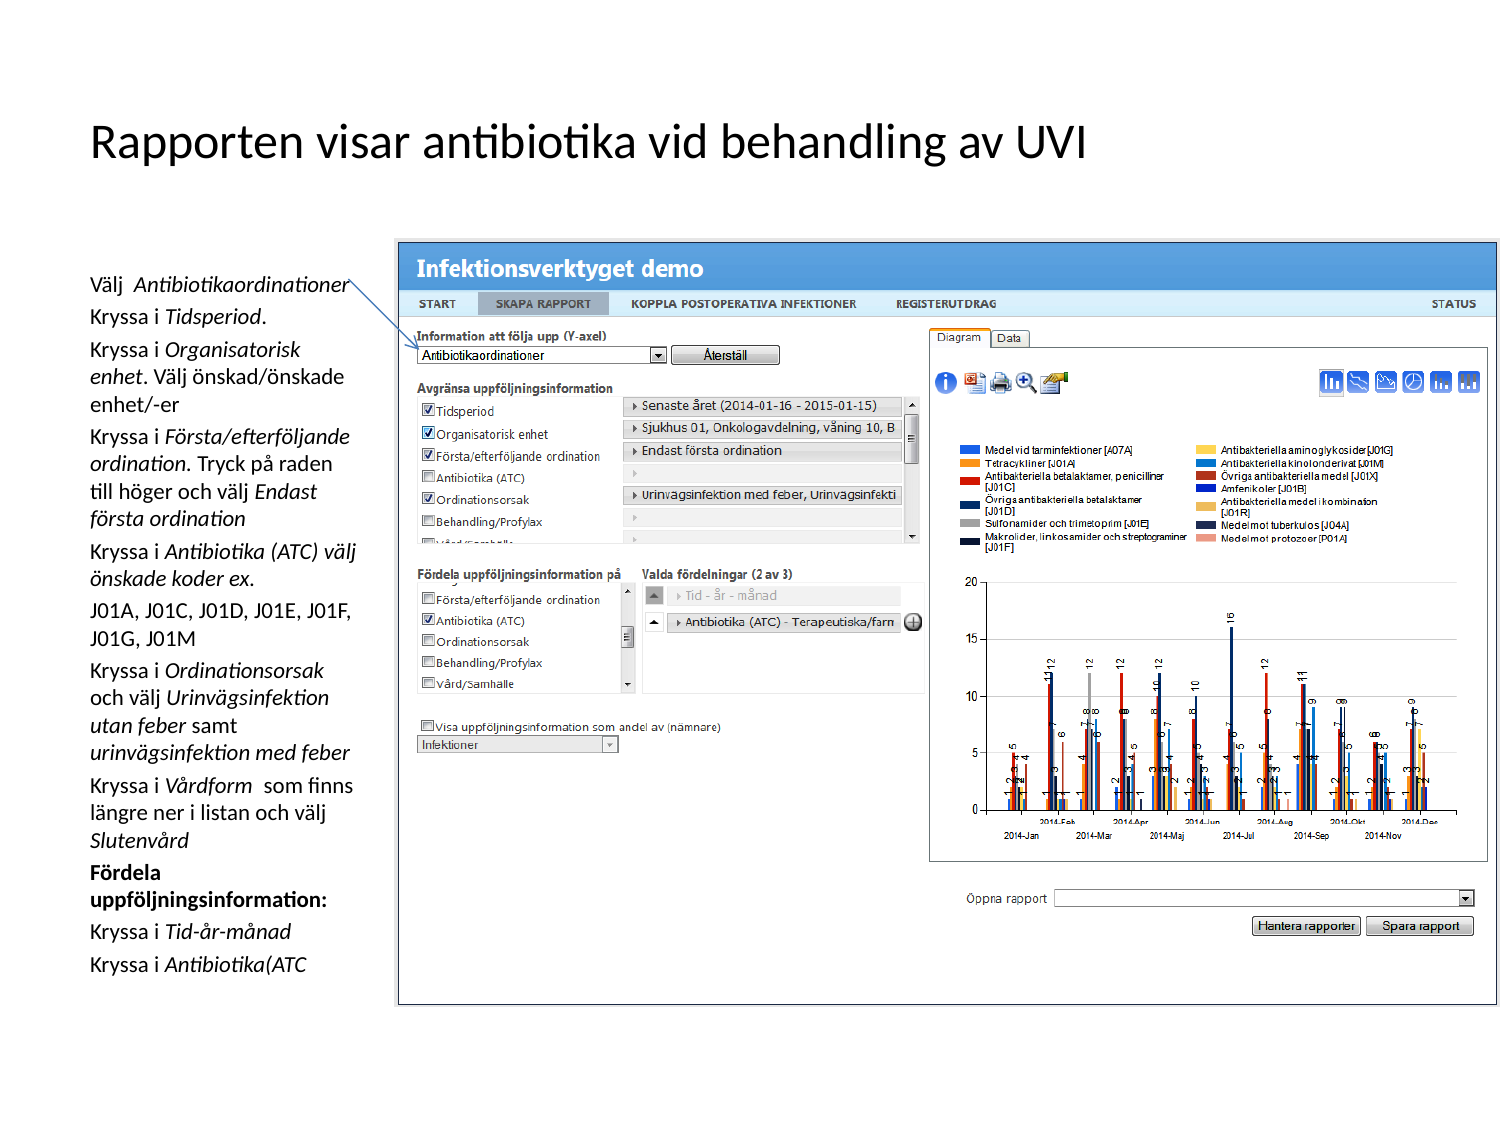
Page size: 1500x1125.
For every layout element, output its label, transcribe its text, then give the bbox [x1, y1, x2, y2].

list Välj Antibiotikaordinationer Kryssa i Tidsperiod. Kryssa i Organisatorisk enhet. Välj önskad/önskade enhet/-er Kryssa i Första/efterföljande ordination. Tryck på raden till höger och välj Endast första ordination Kryssa i Antibiotika (ATC) välj önskade koder ex. J01A, J01C, J01D, J01E, J01F, J01G, J01M Kryssa i Ordinationsorsak och välj Urinvägsinfektion utan feber samt urinvägsinfektion med feber Kryssa i Vårdform som finns längre ner i listan och välj Slutenvård Fördela uppföljningsinformation: Kryssa i Tid-år-månad Kryssa i Antibiotika(ATC [75, 262, 372, 1005]
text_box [348, 278, 420, 350]
picture [388, 231, 1500, 1013]
title Rapporten visar antibiotika vid behandling av UVI [75, 45, 1425, 233]
